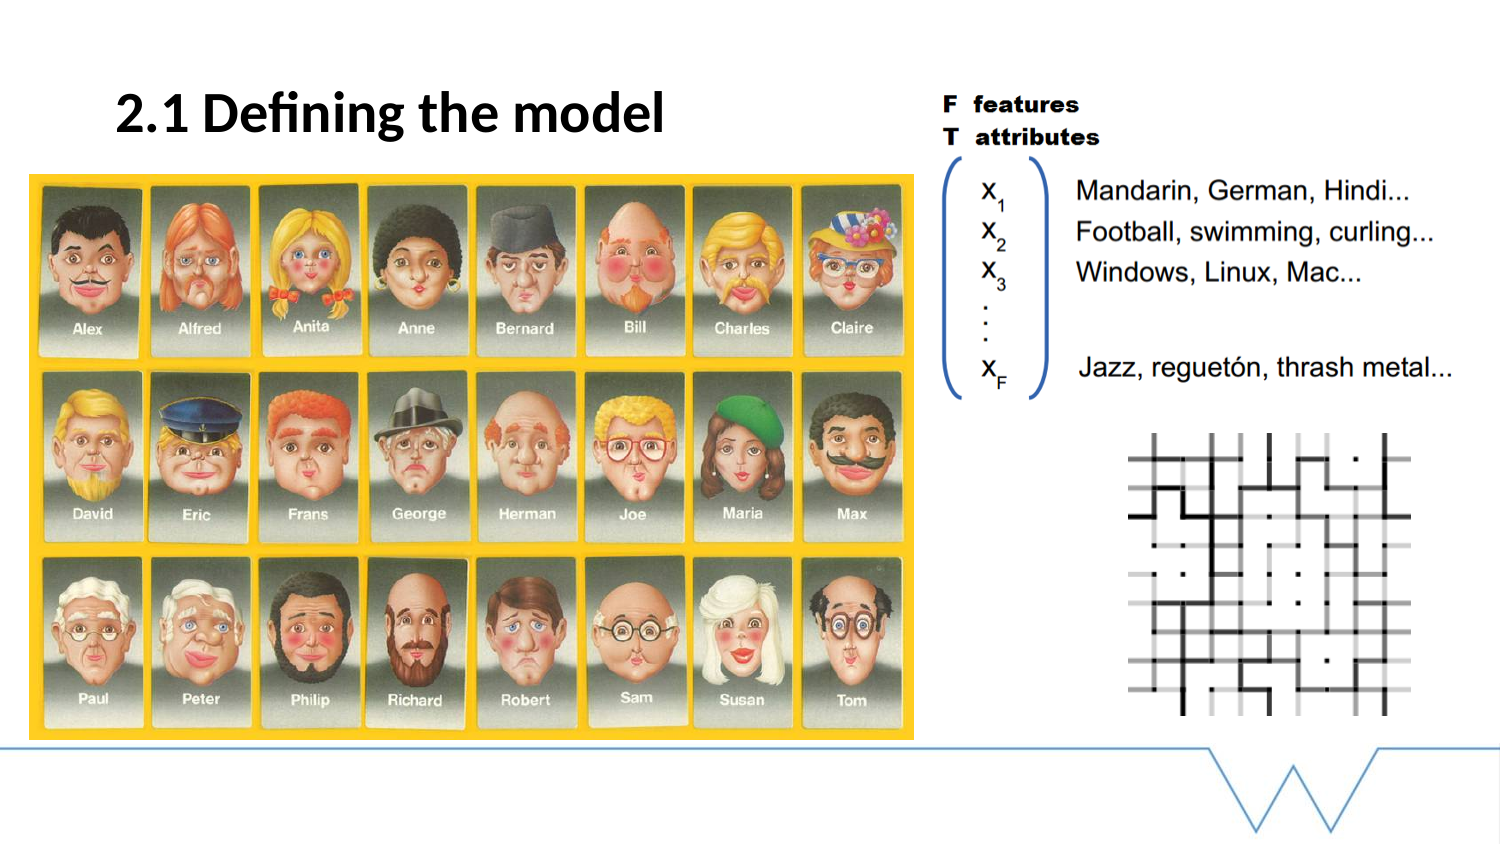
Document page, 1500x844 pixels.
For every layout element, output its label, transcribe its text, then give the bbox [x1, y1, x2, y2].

picture [1127, 433, 1411, 717]
text_box 2.1 Defining the model [100, 43, 1423, 175]
picture [29, 174, 914, 740]
picture [926, 91, 1459, 414]
picture [0, 743, 1500, 844]
